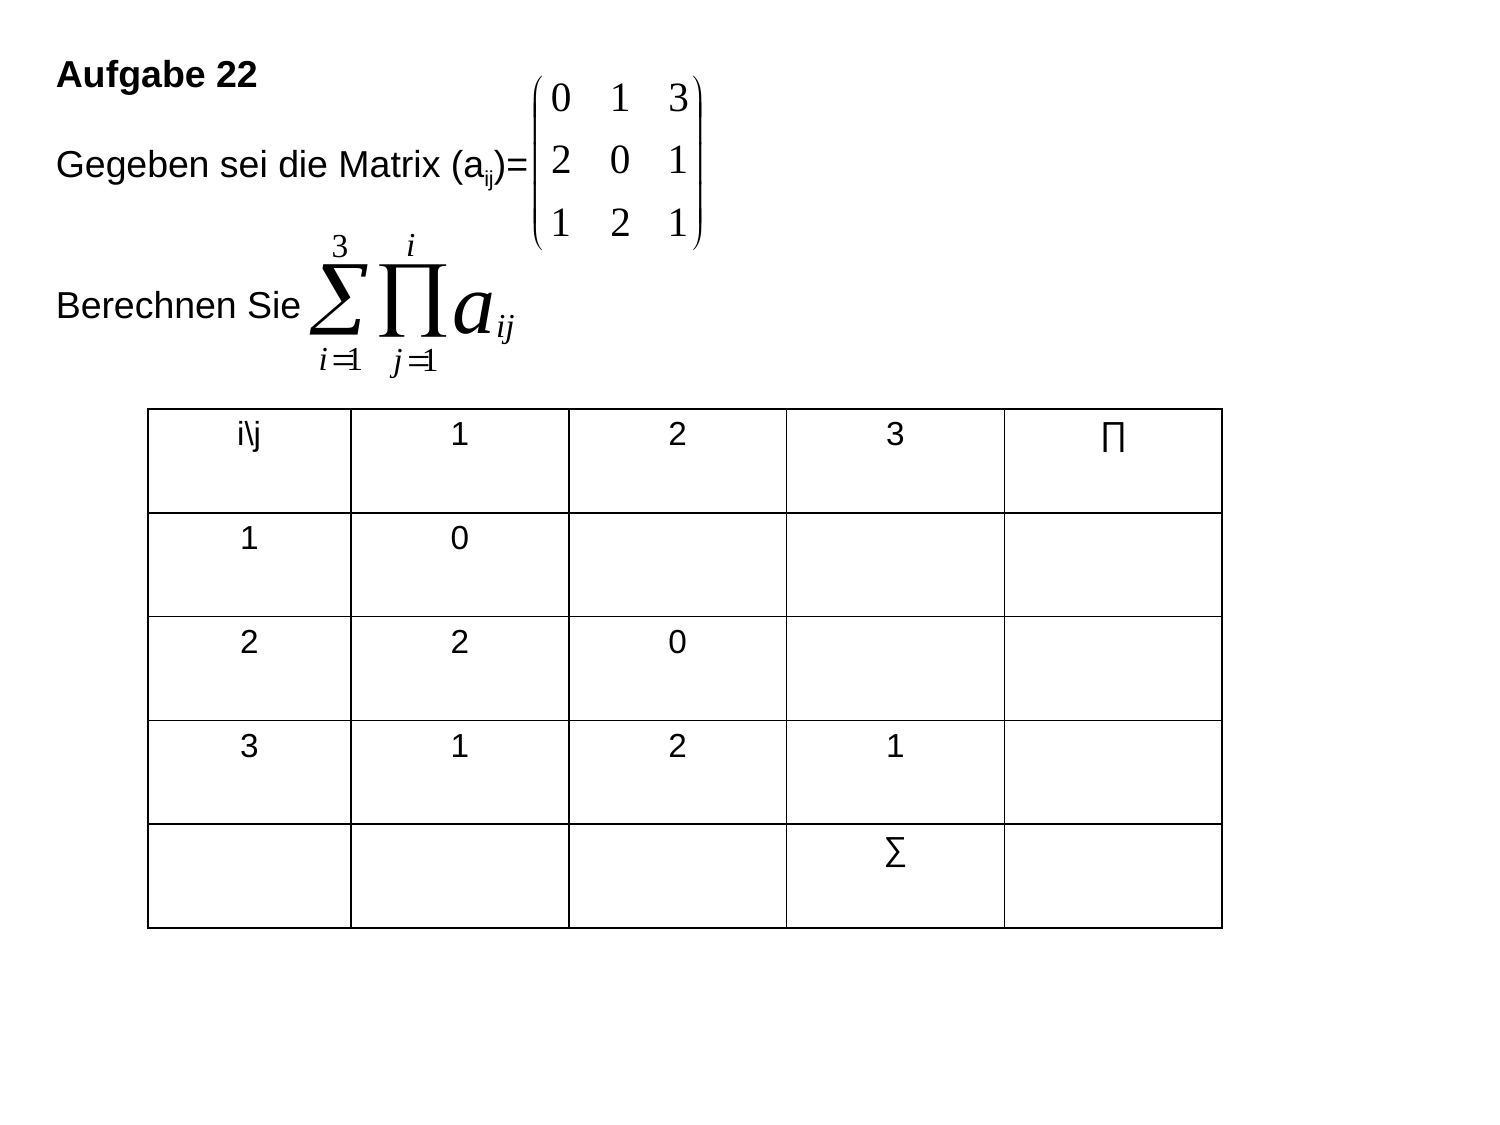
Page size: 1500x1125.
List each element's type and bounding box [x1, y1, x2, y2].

table_cell [787, 721, 1004, 823]
table_header [149, 410, 350, 512]
table_cell [570, 514, 786, 616]
table_header [787, 410, 1004, 512]
table_cell [570, 617, 786, 720]
table_cell [787, 514, 1004, 616]
table_cell [149, 617, 350, 720]
table_cell [787, 825, 1004, 927]
table_header [570, 410, 786, 512]
table_cell [149, 514, 350, 616]
table_header [1005, 410, 1221, 512]
table_cell [787, 617, 1004, 720]
table_cell [1005, 721, 1221, 823]
table_cell [149, 721, 350, 823]
table_cell [149, 825, 350, 927]
table_cell [1005, 617, 1221, 720]
table_cell [570, 721, 786, 823]
text_box [0, 0, 1500, 393]
table_cell [1005, 825, 1221, 927]
table_cell [1005, 514, 1221, 616]
table_cell [352, 721, 568, 823]
table_header [352, 410, 568, 512]
table_cell [570, 825, 786, 927]
table_cell [352, 825, 568, 927]
table_cell [352, 617, 568, 720]
table_cell [352, 514, 568, 616]
